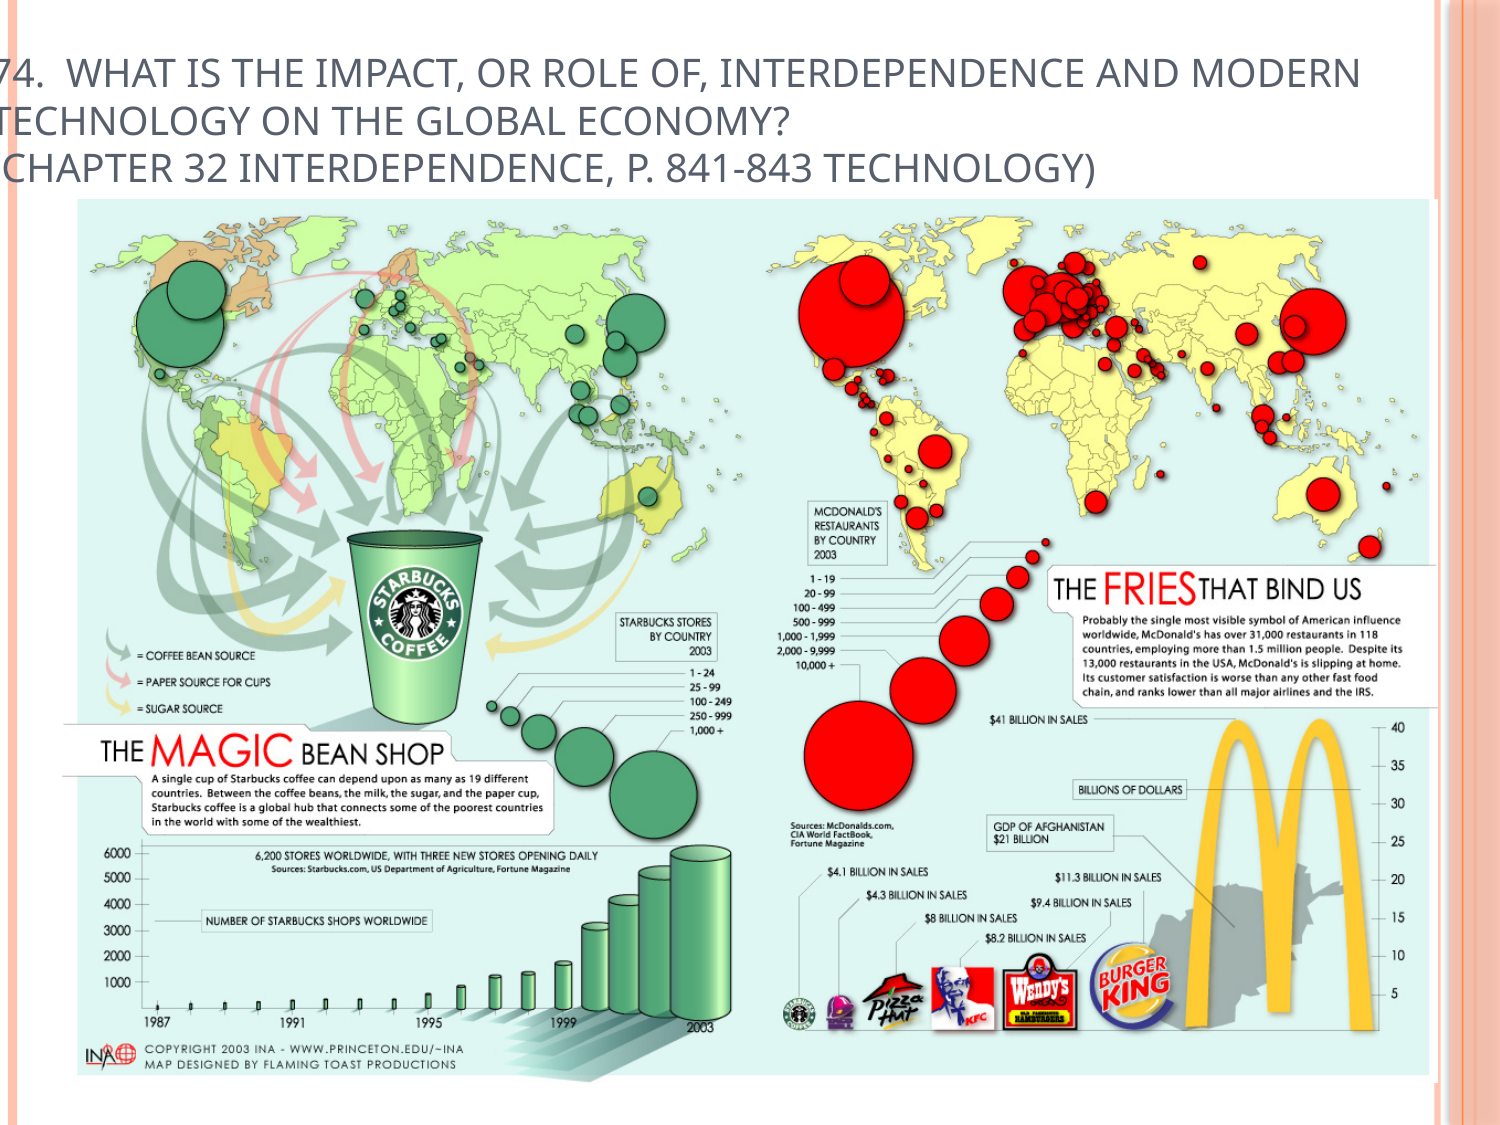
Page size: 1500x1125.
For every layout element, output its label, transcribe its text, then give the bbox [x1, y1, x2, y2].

title 74. What is the impact, or role of, interdependence and modern technology on the global economy? (Chapter 32 interdependence, p. 841-843 technology) [0, 37, 1438, 250]
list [61, 199, 1438, 1084]
